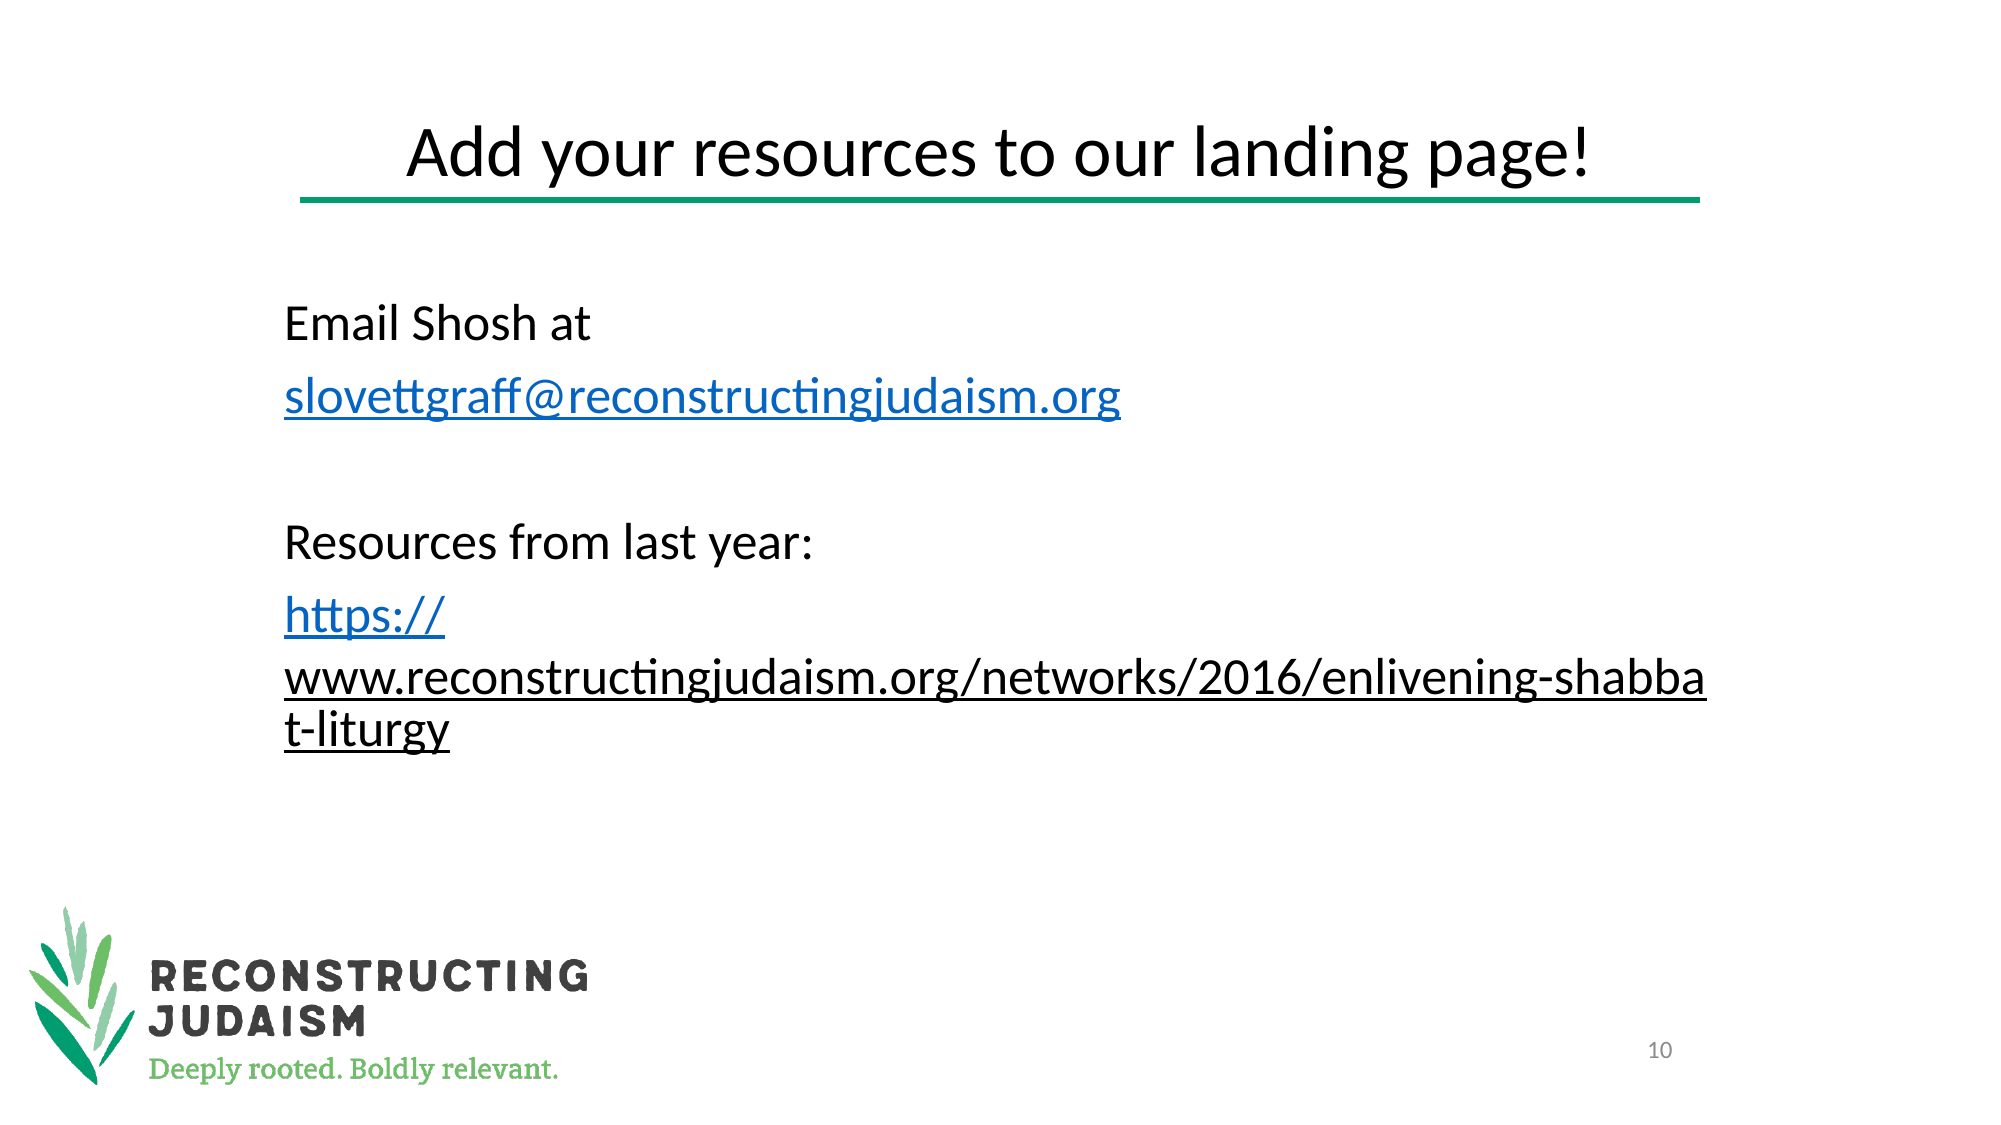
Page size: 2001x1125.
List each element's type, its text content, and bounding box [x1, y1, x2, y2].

text_box Add your resources to our landing page! [391, 96, 1609, 199]
text_box [381, 24, 1731, 213]
slide_number 10 [1337, 1018, 1688, 1078]
text_box Email Shosh at slovettgraff@reconstructingjudaism.org Resources from last year: https://www.reconstructingjudaism.org/networks/2016/enlivening-shabbat-liturgy [269, 281, 1731, 849]
picture [29, 906, 587, 1085]
text_box [399, 673, 1561, 734]
